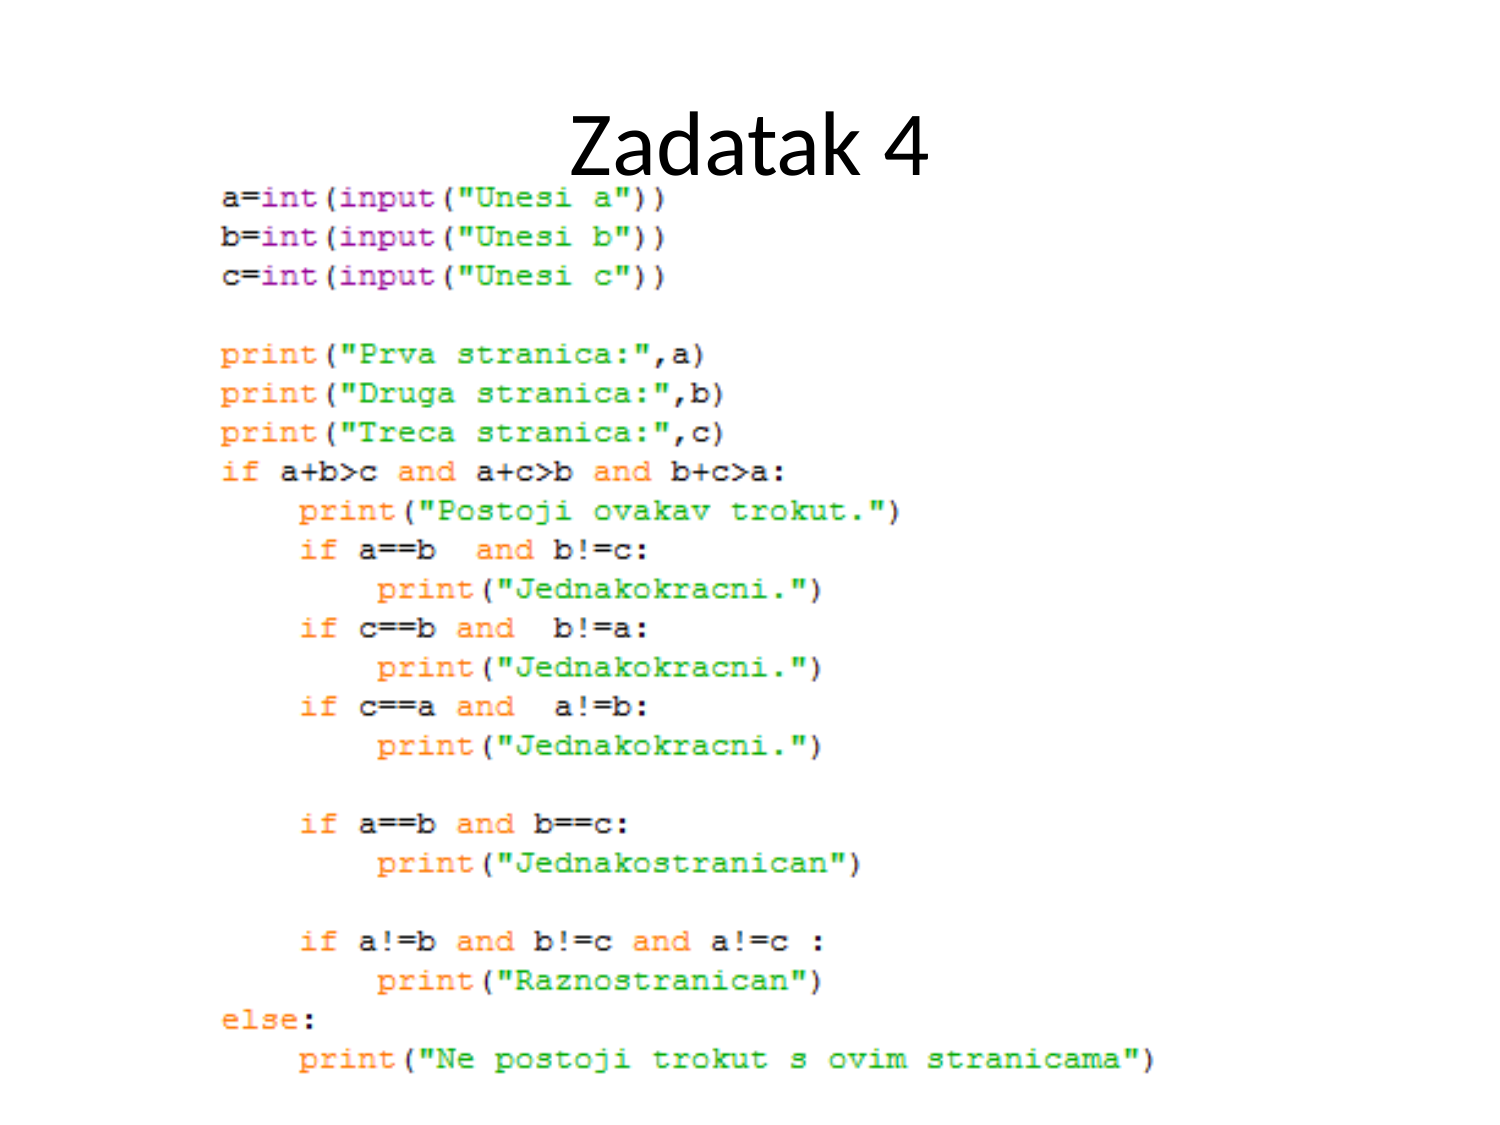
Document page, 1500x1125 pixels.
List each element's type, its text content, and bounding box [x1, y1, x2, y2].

picture [212, 178, 1352, 1125]
title Zadatak 4 [75, 45, 1425, 233]
